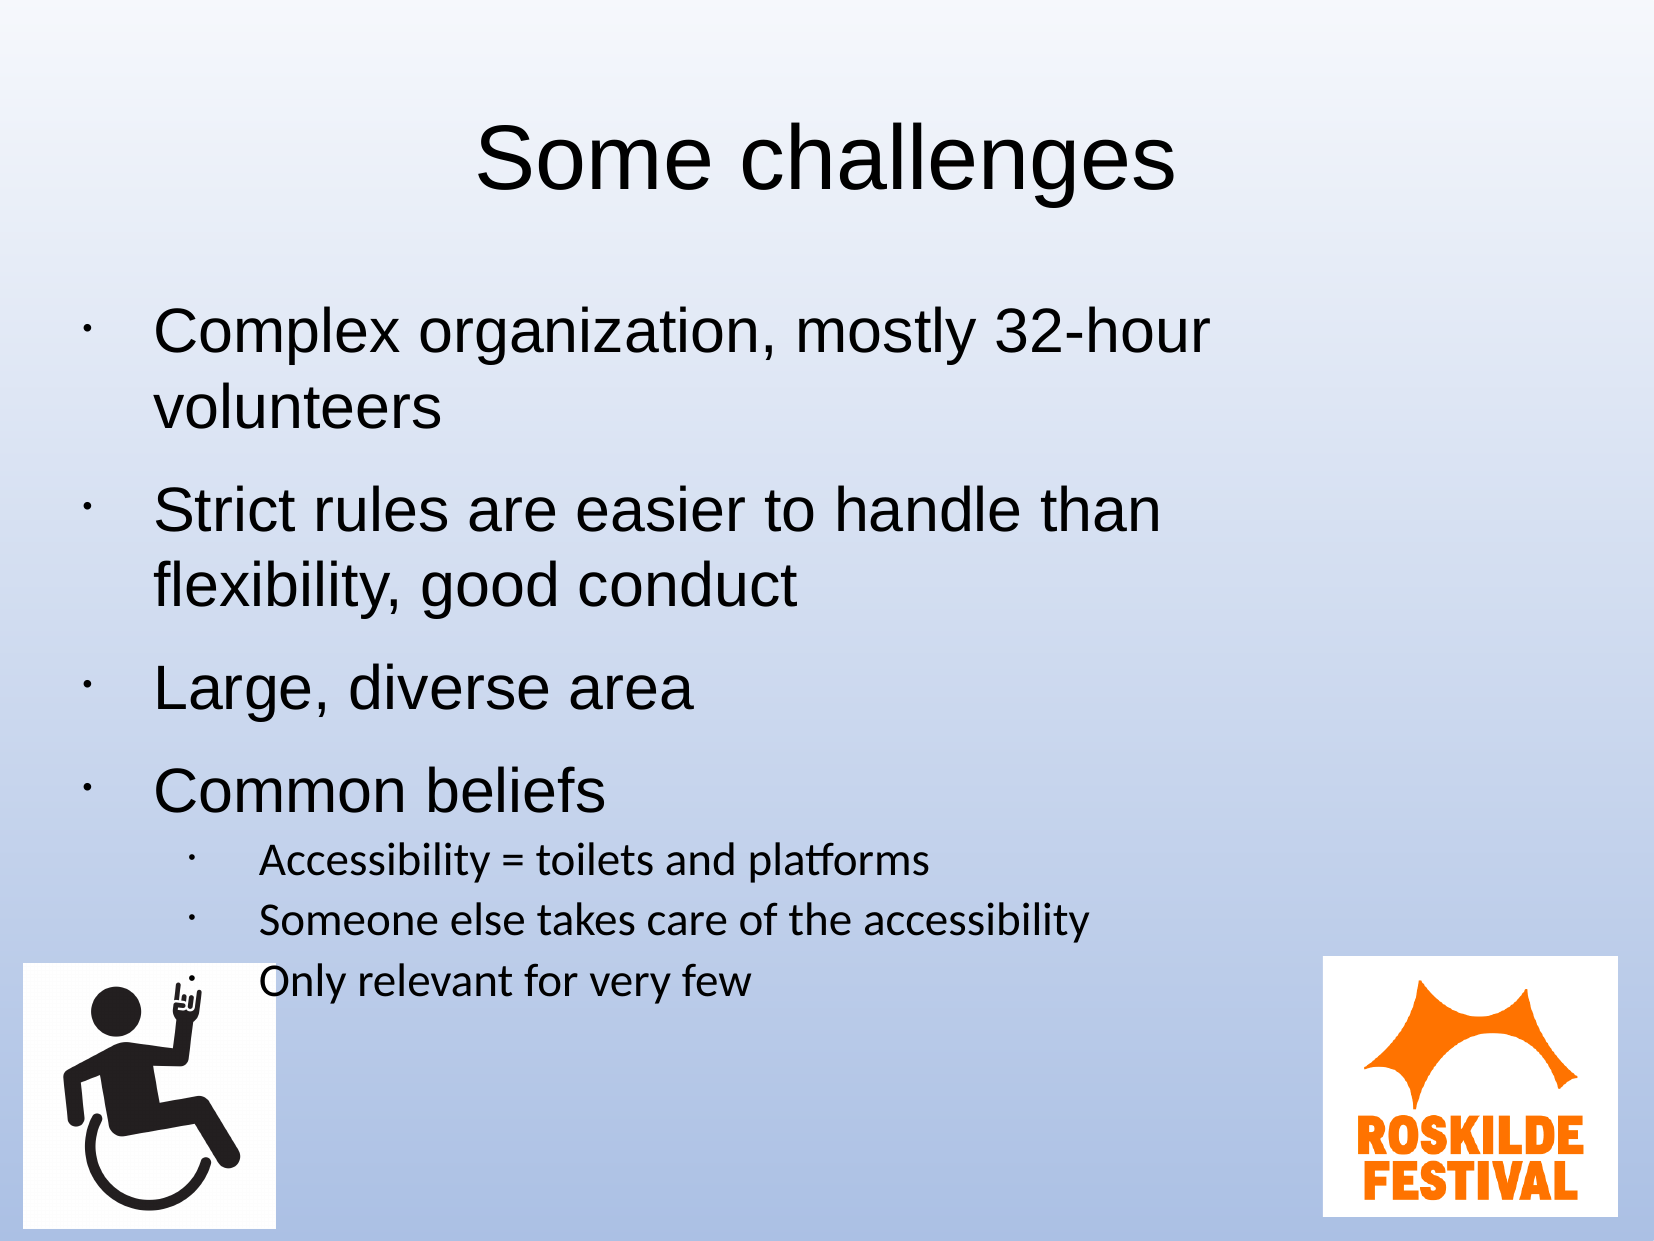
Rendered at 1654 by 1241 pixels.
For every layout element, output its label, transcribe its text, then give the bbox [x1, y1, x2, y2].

picture [1322, 956, 1618, 1217]
title Some challenges [82, 49, 1571, 257]
picture [23, 963, 276, 1229]
list Complex organization, mostly 32-hour volunteers Strict rules are easier to handle than flexibility, good conduct Large, diverse area Common beliefs Accessibility = toilets and platforms Someone else takes care of the accessibility Only relevant for very few [82, 290, 1429, 1010]
